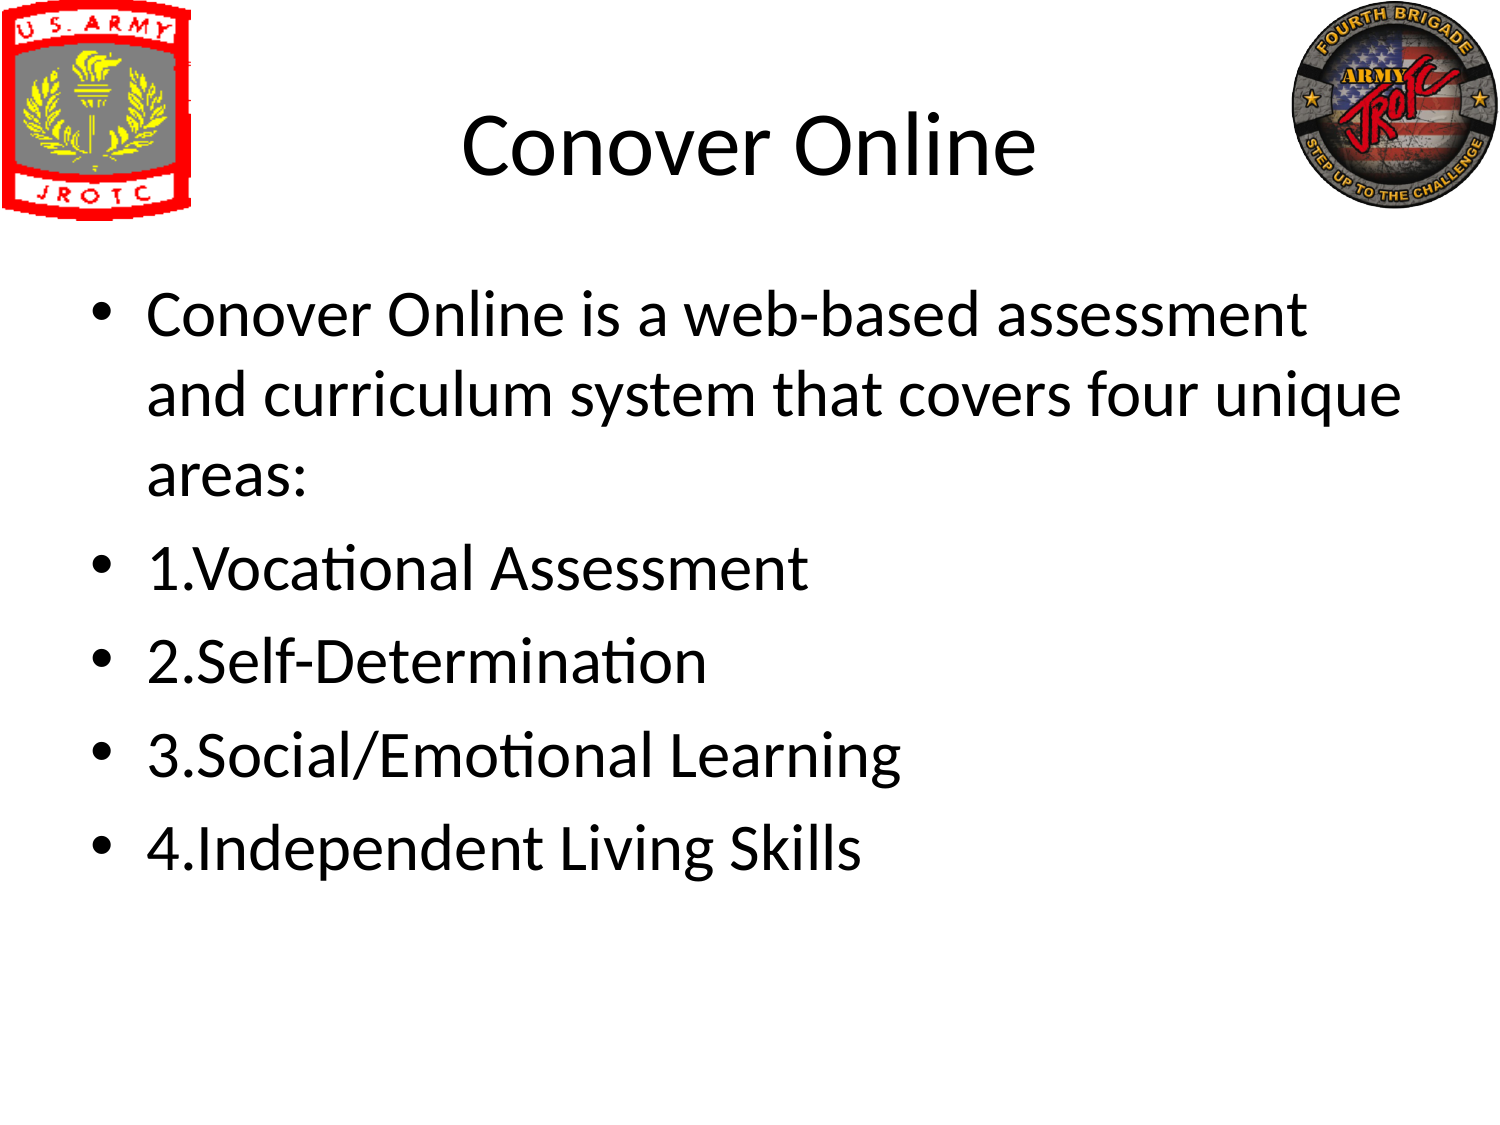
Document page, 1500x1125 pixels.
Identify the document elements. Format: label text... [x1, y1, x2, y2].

title Conover Online [75, 45, 1425, 233]
picture [2, 0, 191, 221]
picture [1287, 0, 1500, 213]
list Conover Online is a web-based assessment and curriculum system that covers four unique areas: 1.Vocational Assessment 2.Self-Determination 3.Social/Emotional Learning 4.Independent Living Skills [75, 262, 1425, 1005]
